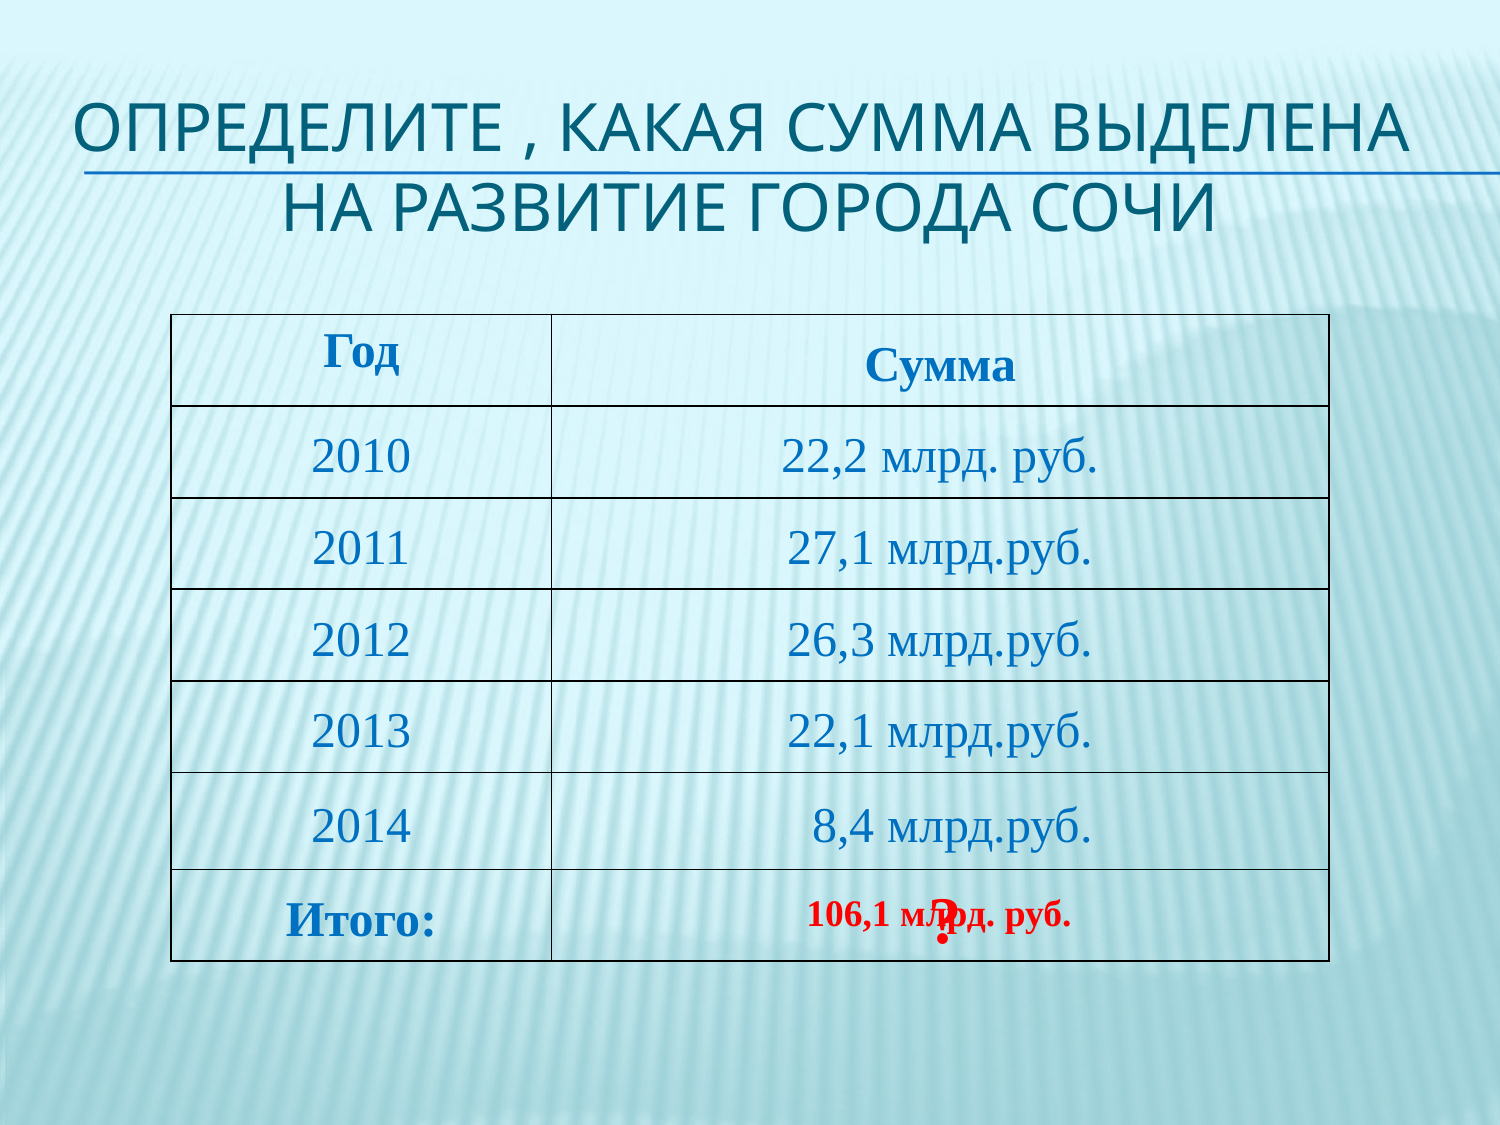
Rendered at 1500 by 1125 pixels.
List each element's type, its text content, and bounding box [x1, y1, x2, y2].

text_box ? [879, 869, 1010, 965]
table_cell 2012 [172, 590, 551, 680]
table_cell 2011 [172, 499, 551, 588]
table_cell [552, 870, 879, 960]
table_cell 2010 [172, 407, 551, 497]
table_cell 2013 [172, 682, 551, 772]
table_header Сумма [552, 315, 1328, 405]
table_cell 26,3 млрд.руб. [552, 590, 1328, 680]
table_cell 8,4 млрд.руб. [552, 773, 1328, 869]
table_cell 2014 [172, 773, 551, 869]
text_box 106,1 млрд. руб. [1010, 881, 1105, 942]
title Определите , какая сумма выделена на развитие города сочи [45, 75, 1455, 256]
table_cell 27,1 млрд.руб. [552, 499, 1328, 588]
table_header Год [172, 315, 551, 405]
text_box 106,1 млрд. руб. [773, 881, 879, 942]
table_cell 22,1 млрд.руб. [552, 682, 1328, 772]
table_cell 22,2 млрд. руб. [552, 407, 1328, 497]
table_cell Итого: [172, 870, 551, 960]
table_cell [1010, 870, 1328, 960]
